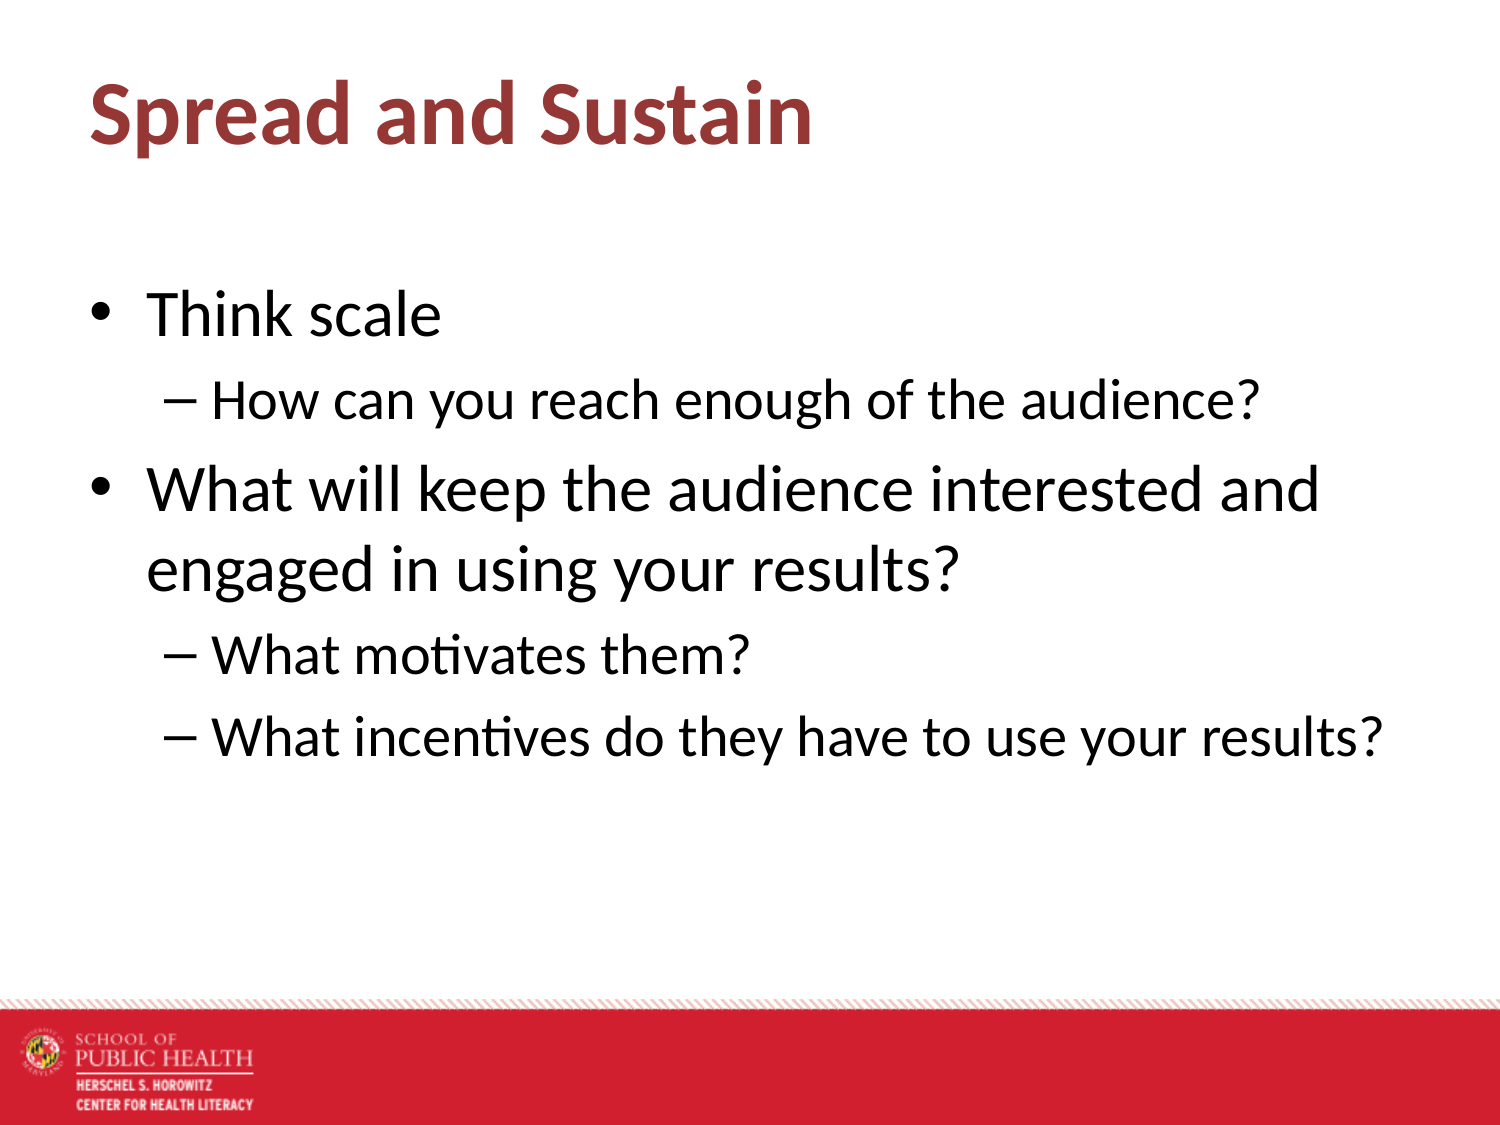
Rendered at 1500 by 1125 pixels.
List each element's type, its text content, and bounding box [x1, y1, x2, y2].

list Think scale How can you reach enough of the audience? What will keep the audience interested and engaged in using your results? What motivates them? What incentives do they have to use your results? [75, 262, 1425, 1005]
title Spread and Sustain [75, 45, 1425, 233]
